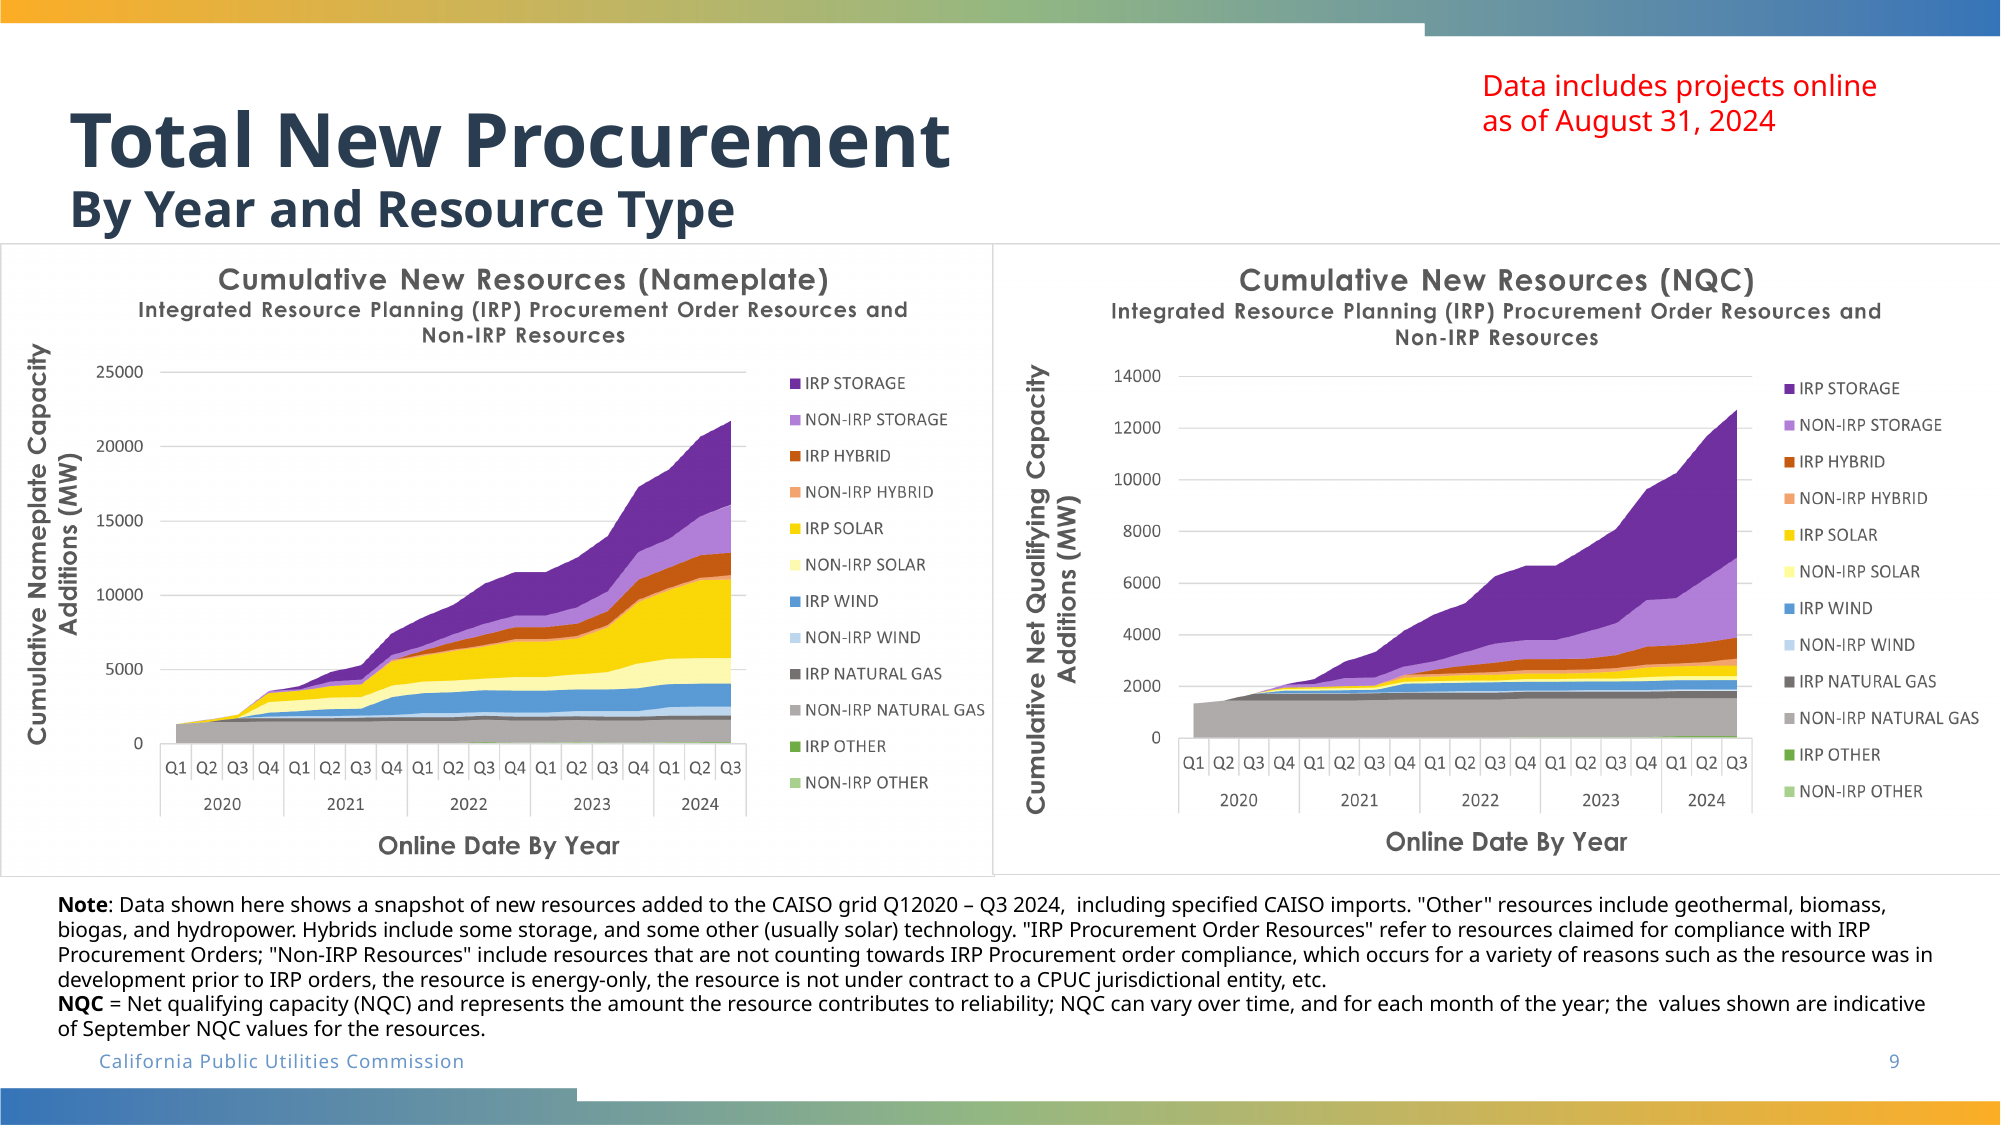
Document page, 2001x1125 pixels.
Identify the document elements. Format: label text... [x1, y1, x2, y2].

slide_number 9 [1837, 1050, 1900, 1080]
text_box Data includes projects online as of August 31, 2024 [1467, 60, 2000, 191]
text_box Note: Data shown here shows a snapshot of new resources added to the CAISO grid Q12020 – Q3 2024, including specified CAISO imports. "Other" resources include geothermal, biomass, biogas, and hydropower. Hybrids include some storage, and some other (usually solar) technology. "IRP Procurement Order Resources" refer to resources claimed for compliance with IRP Procurement Orders; "Non-IRP Resources" include resources that are not counting towards IRP Procurement order compliance, which occurs for a variety of reasons such as the resource was in development prior to IRP orders, the resource is energy-only, the resource is not under contract to a CPUC jurisdictional entity, etc. NQC = Net qualifying capacity (NQC) and represents the amount the resource contributes to reliability; NQC can vary over time, and for each month of the year; the values shown are indicative of September NQC values for the resources. [42, 883, 1954, 1049]
picture [0, 0, 2001, 1125]
text_box Total New Procurement By Year and Resource Type [69, 36, 1478, 243]
